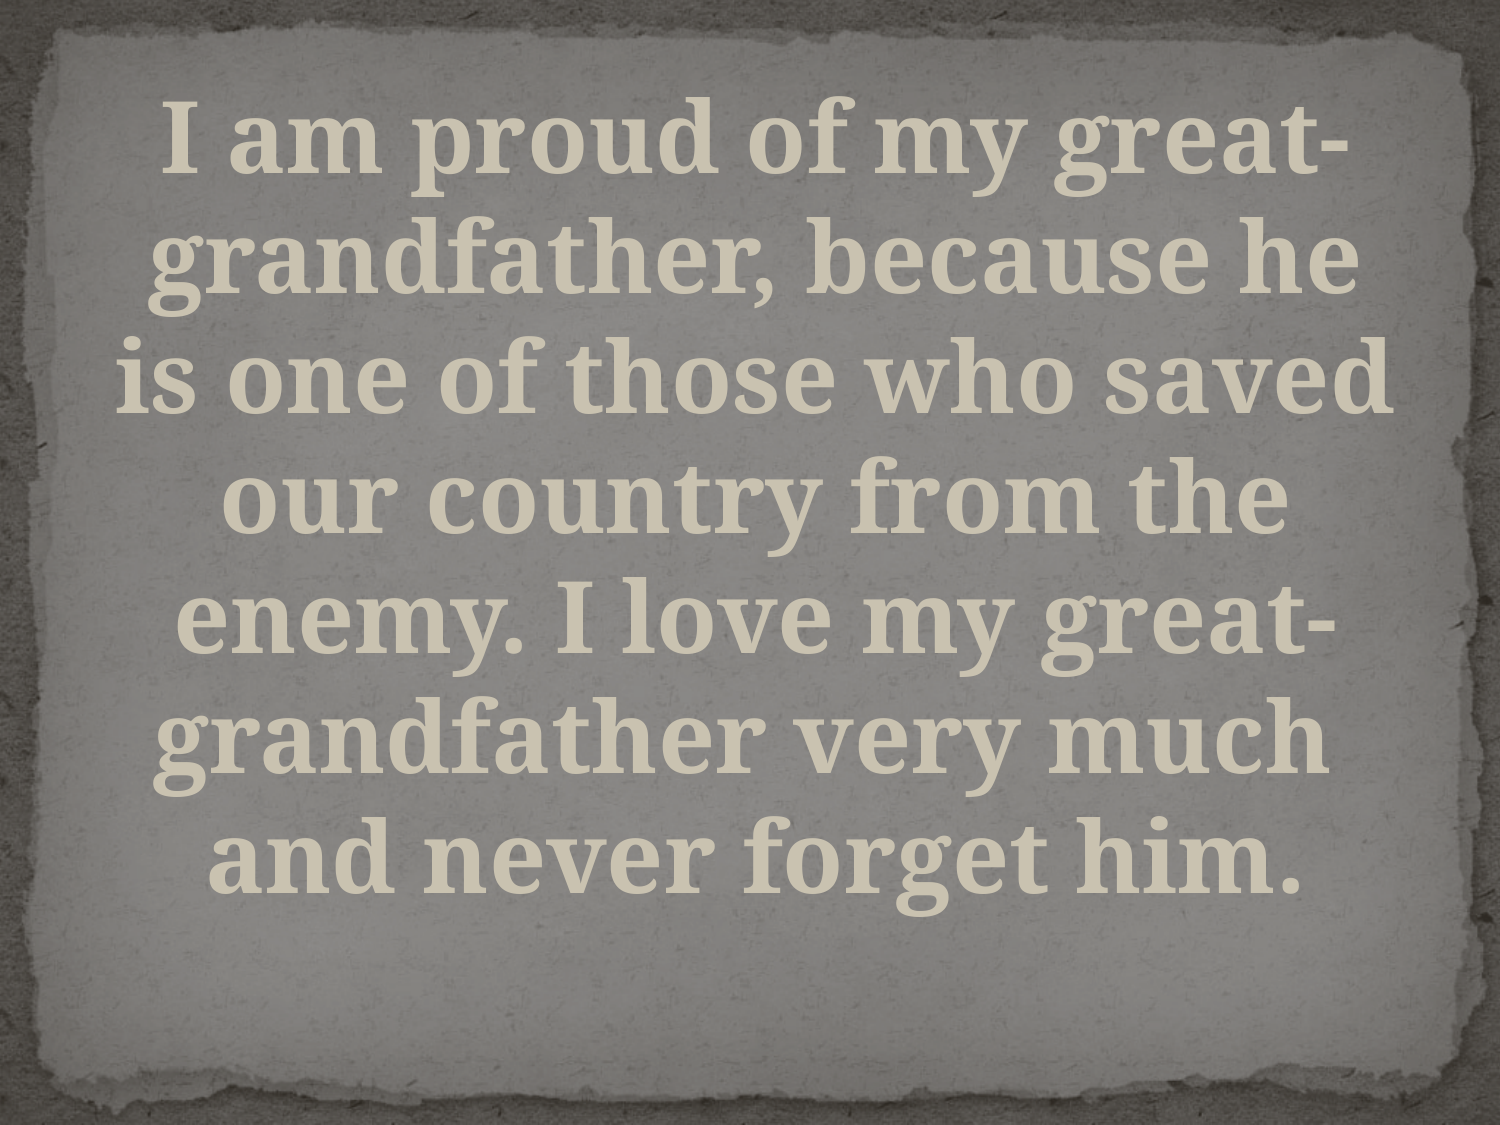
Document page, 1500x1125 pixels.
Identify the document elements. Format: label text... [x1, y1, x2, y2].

text_box I am proud of my great-grandfather, because he is one of those who saved our country from the enemy. I love my great-grandfather very much and never forget him. [88, 66, 1424, 921]
